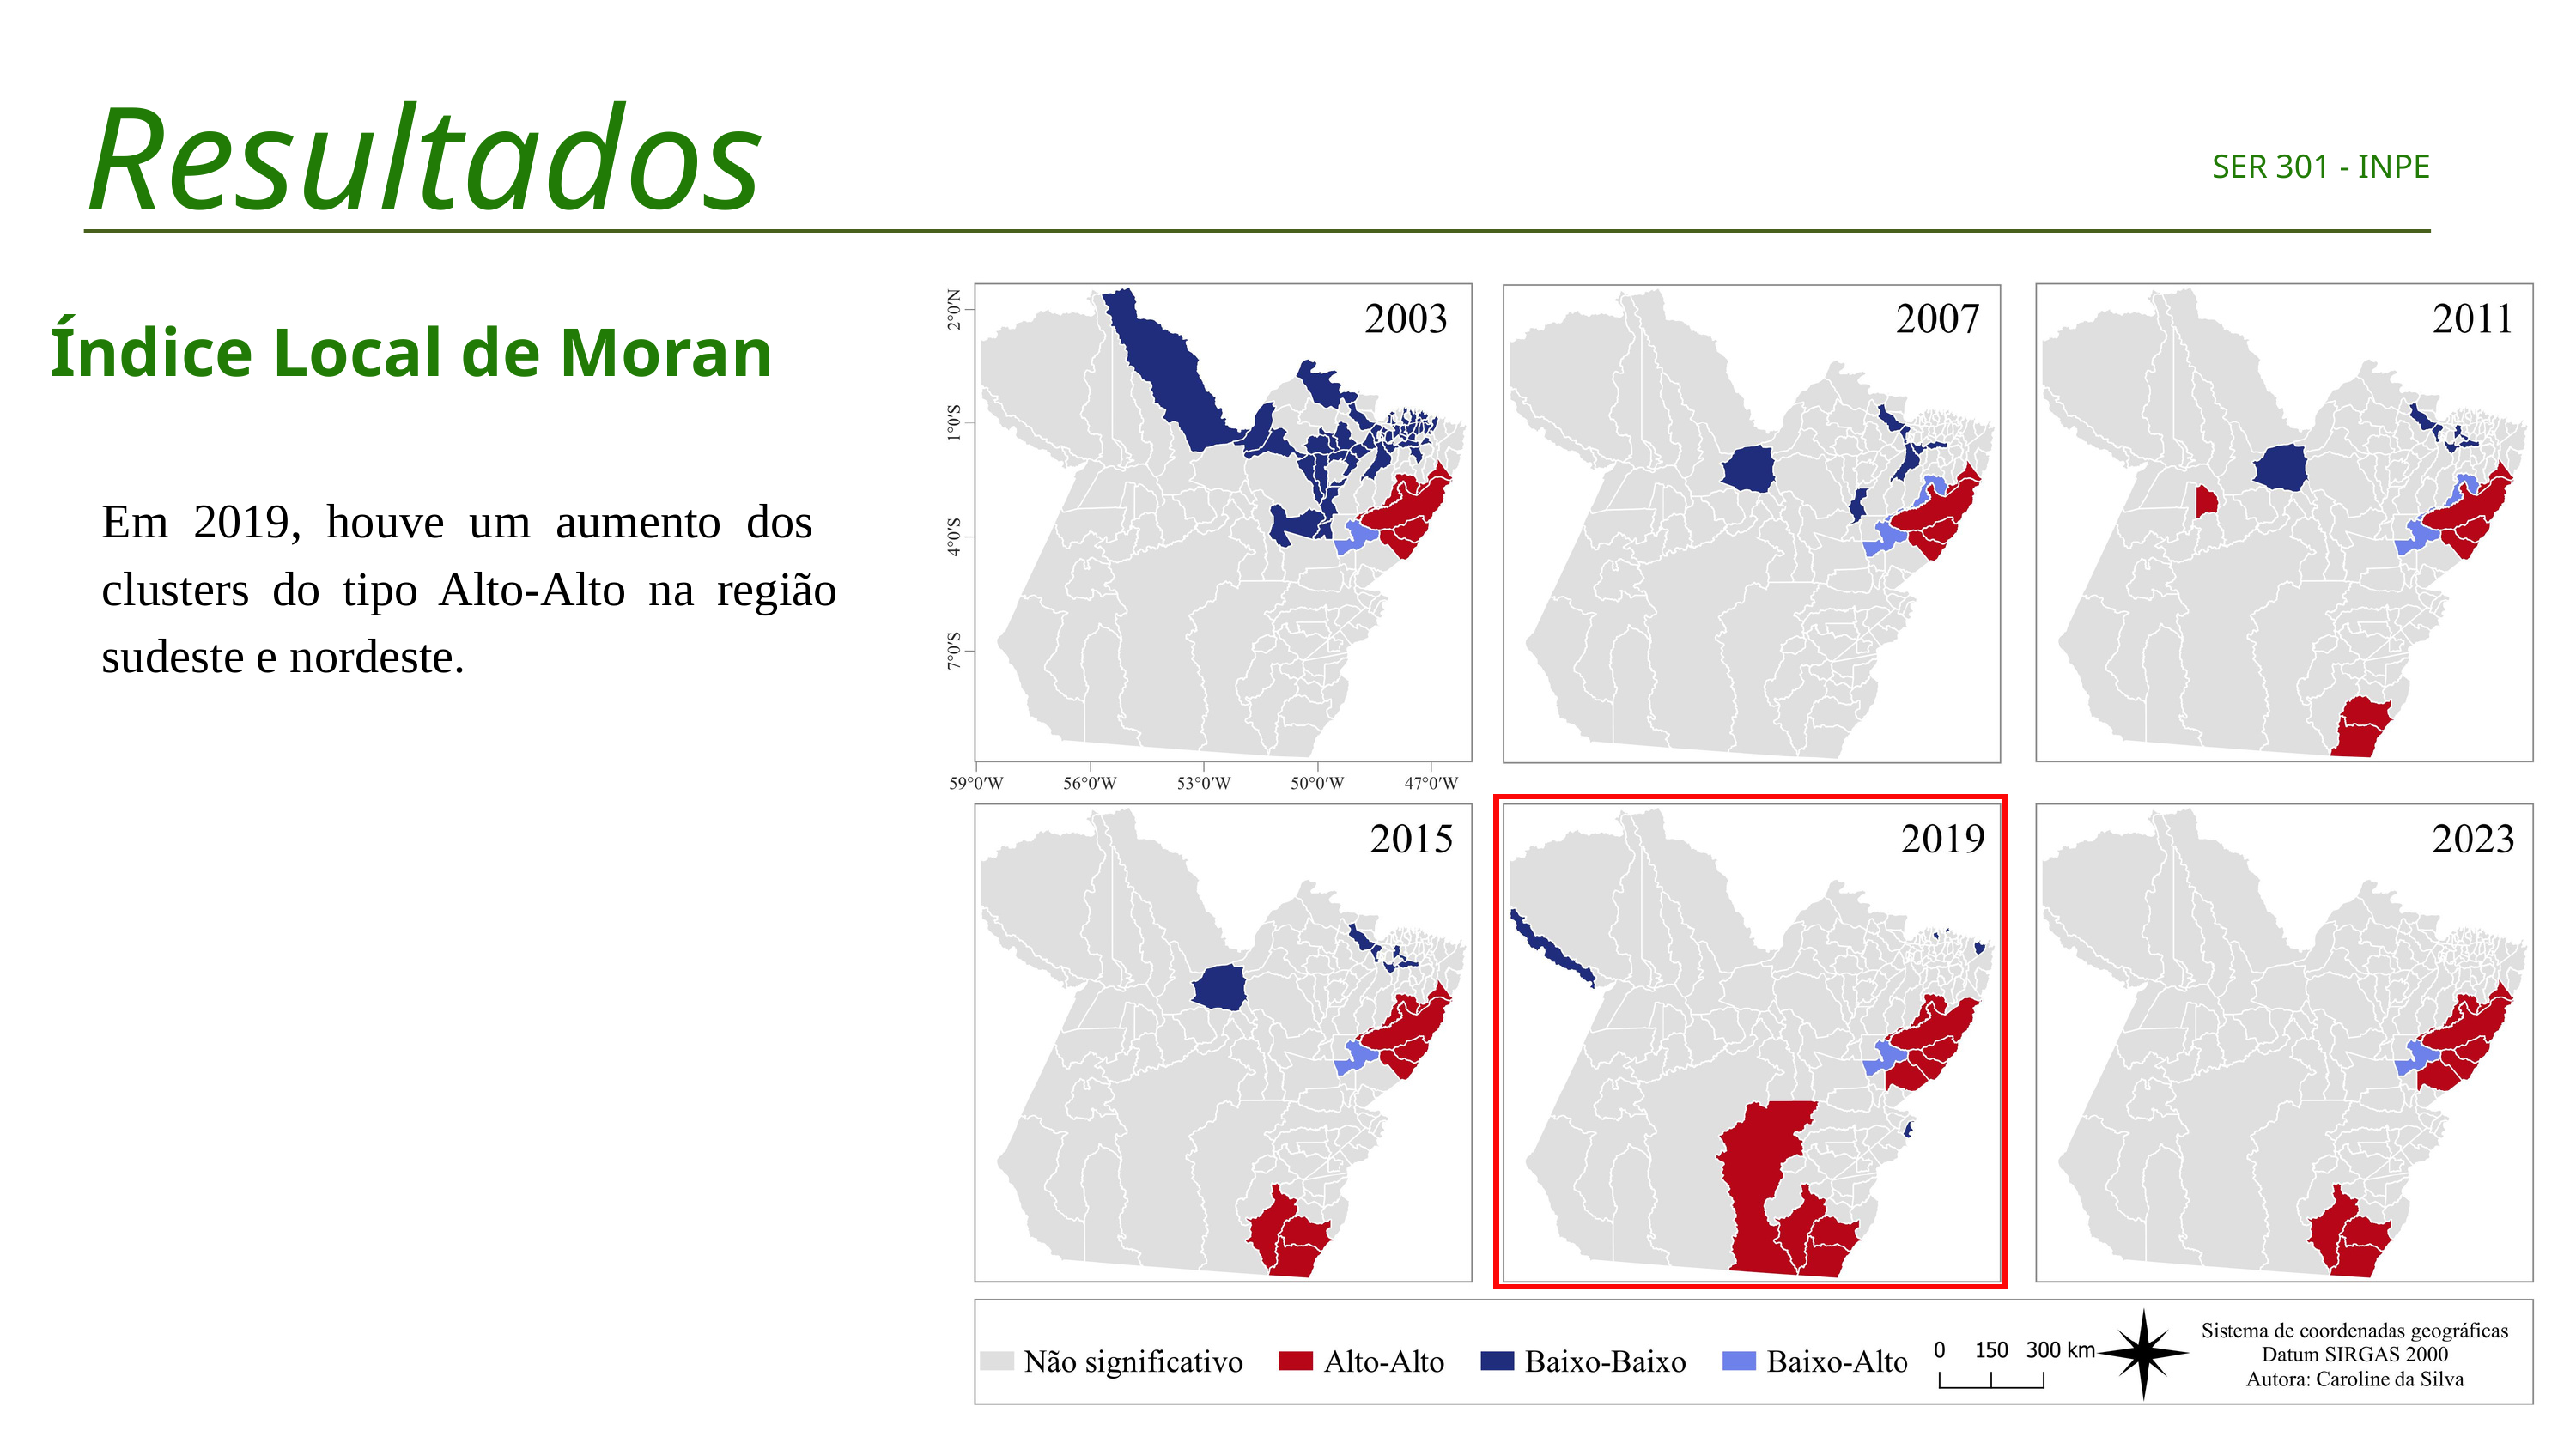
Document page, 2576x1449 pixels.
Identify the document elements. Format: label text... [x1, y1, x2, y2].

text_box SER 301 - INPE [1638, 139, 2432, 185]
text_box [936, 256, 2552, 1425]
text_box Índice Local de Moran [0, 296, 1089, 390]
text_box Em 2019, houve um aumento dos clusters do tipo Alto-Alto na região sudeste e nordeste. [101, 479, 839, 683]
text_box Resultados [83, 39, 908, 238]
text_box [1496, 796, 2006, 1287]
